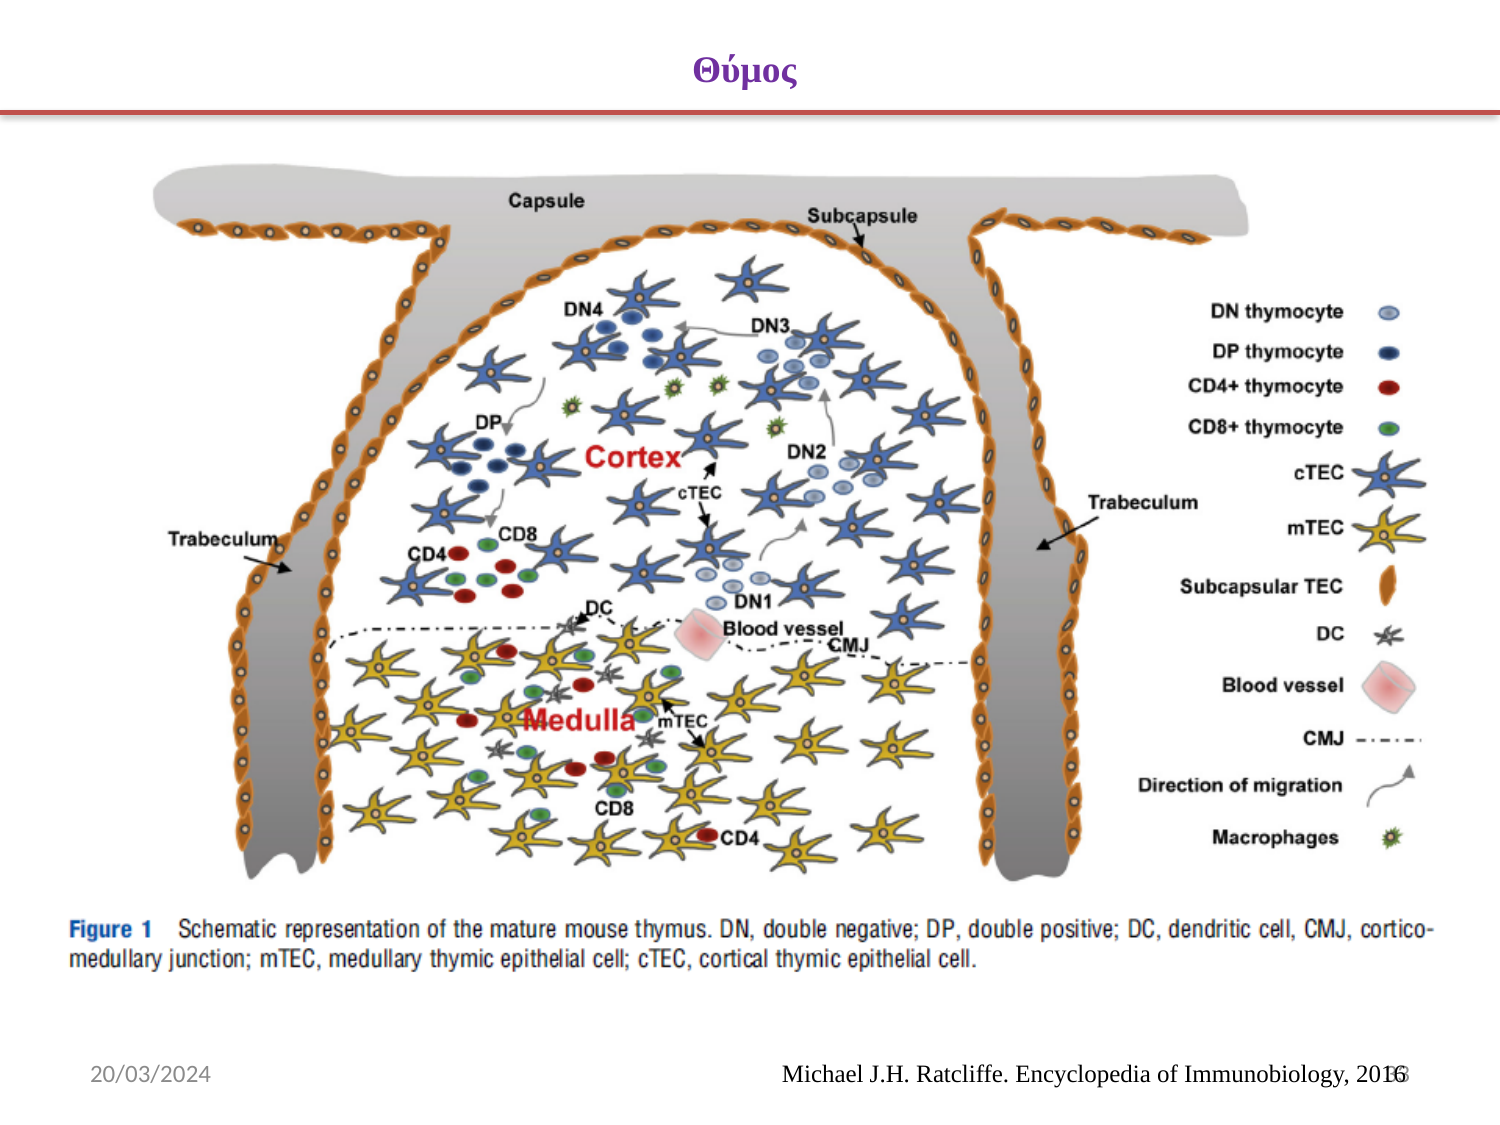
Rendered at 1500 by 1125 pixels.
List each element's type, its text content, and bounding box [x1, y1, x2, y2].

picture [58, 141, 1442, 984]
slide_number 33 [1074, 1042, 1425, 1103]
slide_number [75, 1042, 425, 1103]
text_box Michael J.H. Ratcliffe. Encyclopedia of Immunobiology, 2016 [767, 1050, 1074, 1095]
text_box Θύμος [677, 37, 812, 98]
